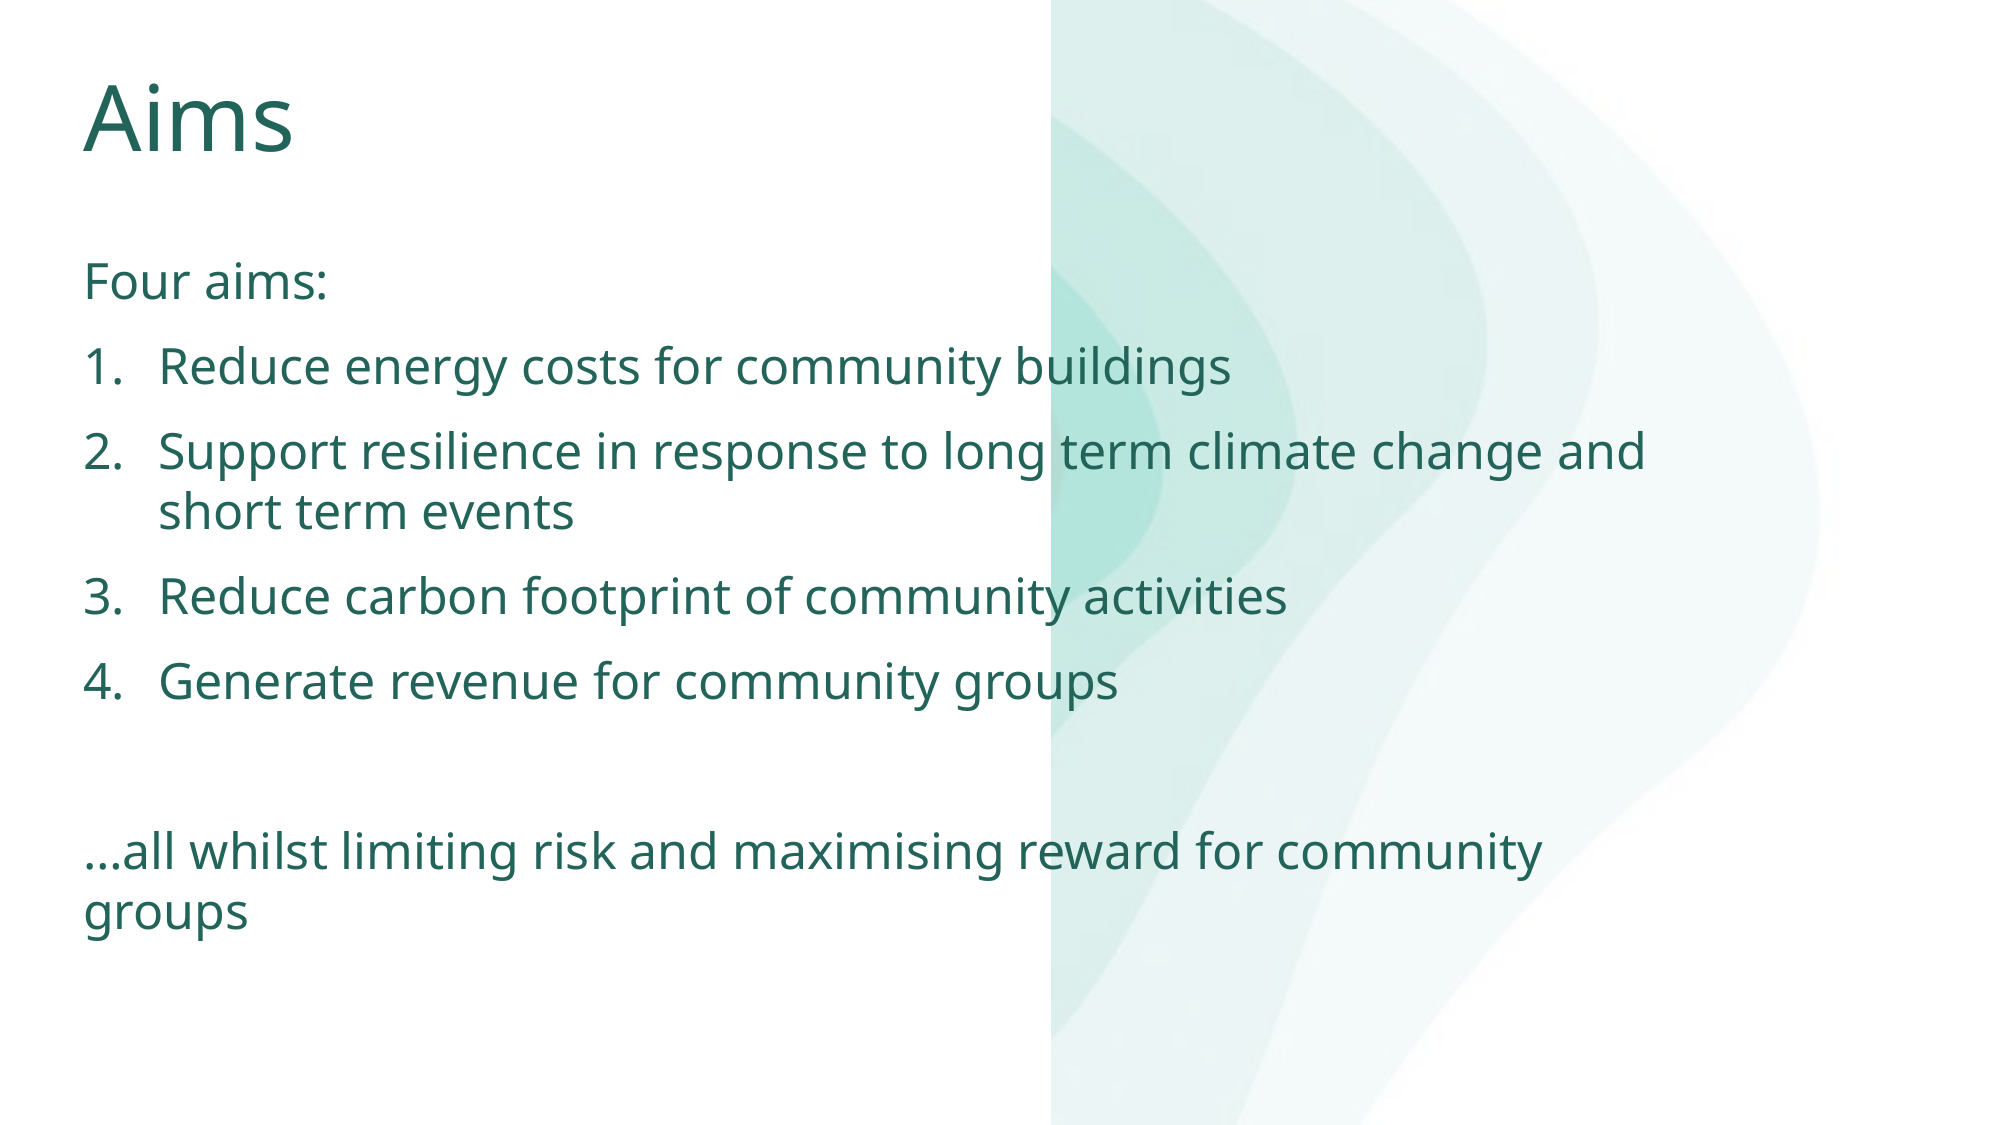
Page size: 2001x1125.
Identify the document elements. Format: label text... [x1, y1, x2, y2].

picture [1051, 0, 2000, 1125]
text_box Aims [83, 62, 1051, 172]
text_box Four aims: Reduce energy costs for community buildings Support resilience in response to long term climate change and short term events Reduce carbon footprint of community activities Generate revenue for community groups …all whilst limiting risk and maximising reward for community groups [83, 249, 1051, 1025]
